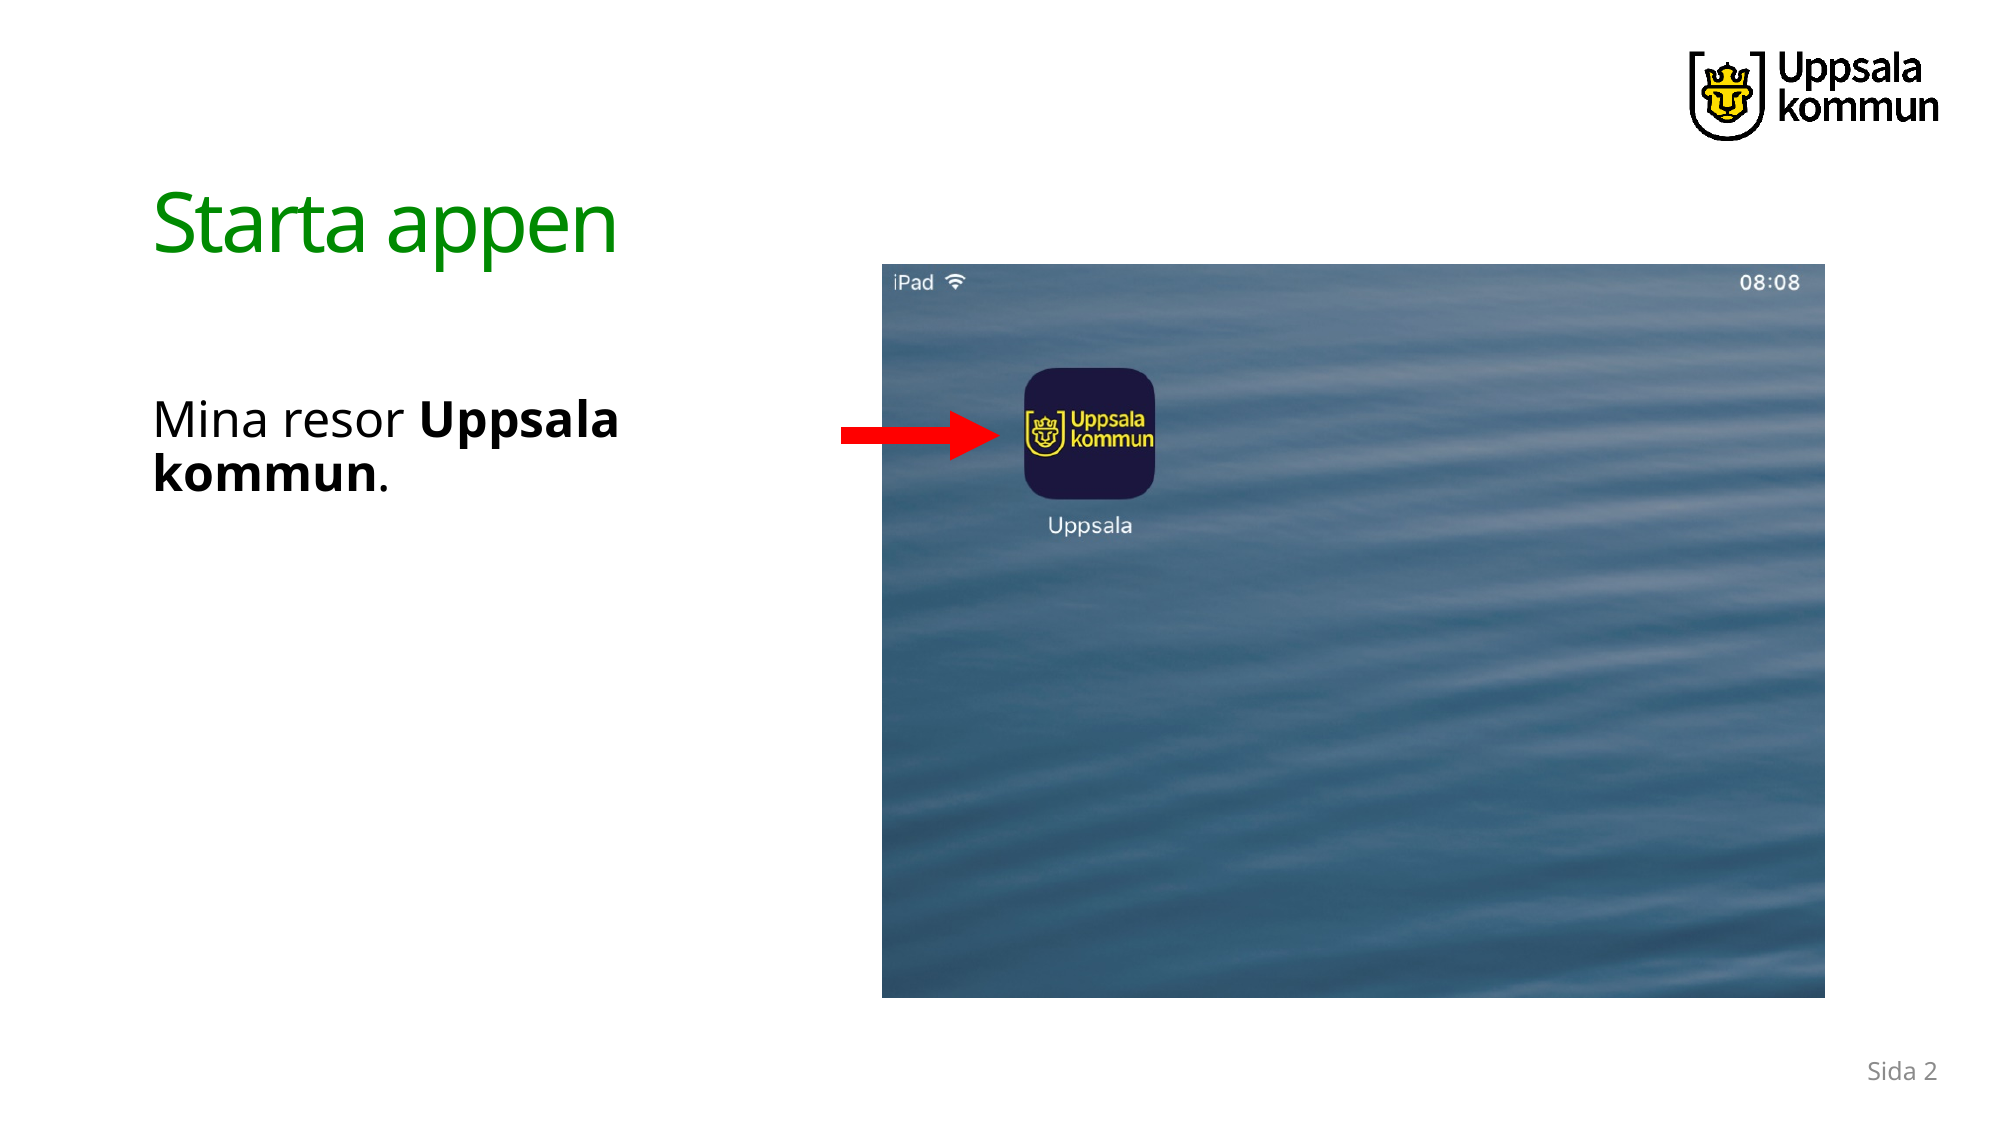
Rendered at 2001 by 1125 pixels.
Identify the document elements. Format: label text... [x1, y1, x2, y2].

picture [1674, 36, 1953, 156]
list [882, 264, 1825, 999]
title Starta appen [137, 159, 841, 279]
slide_number Sida 2 [1502, 1042, 1953, 1103]
list Mina resor Uppsala kommun. [137, 386, 841, 960]
